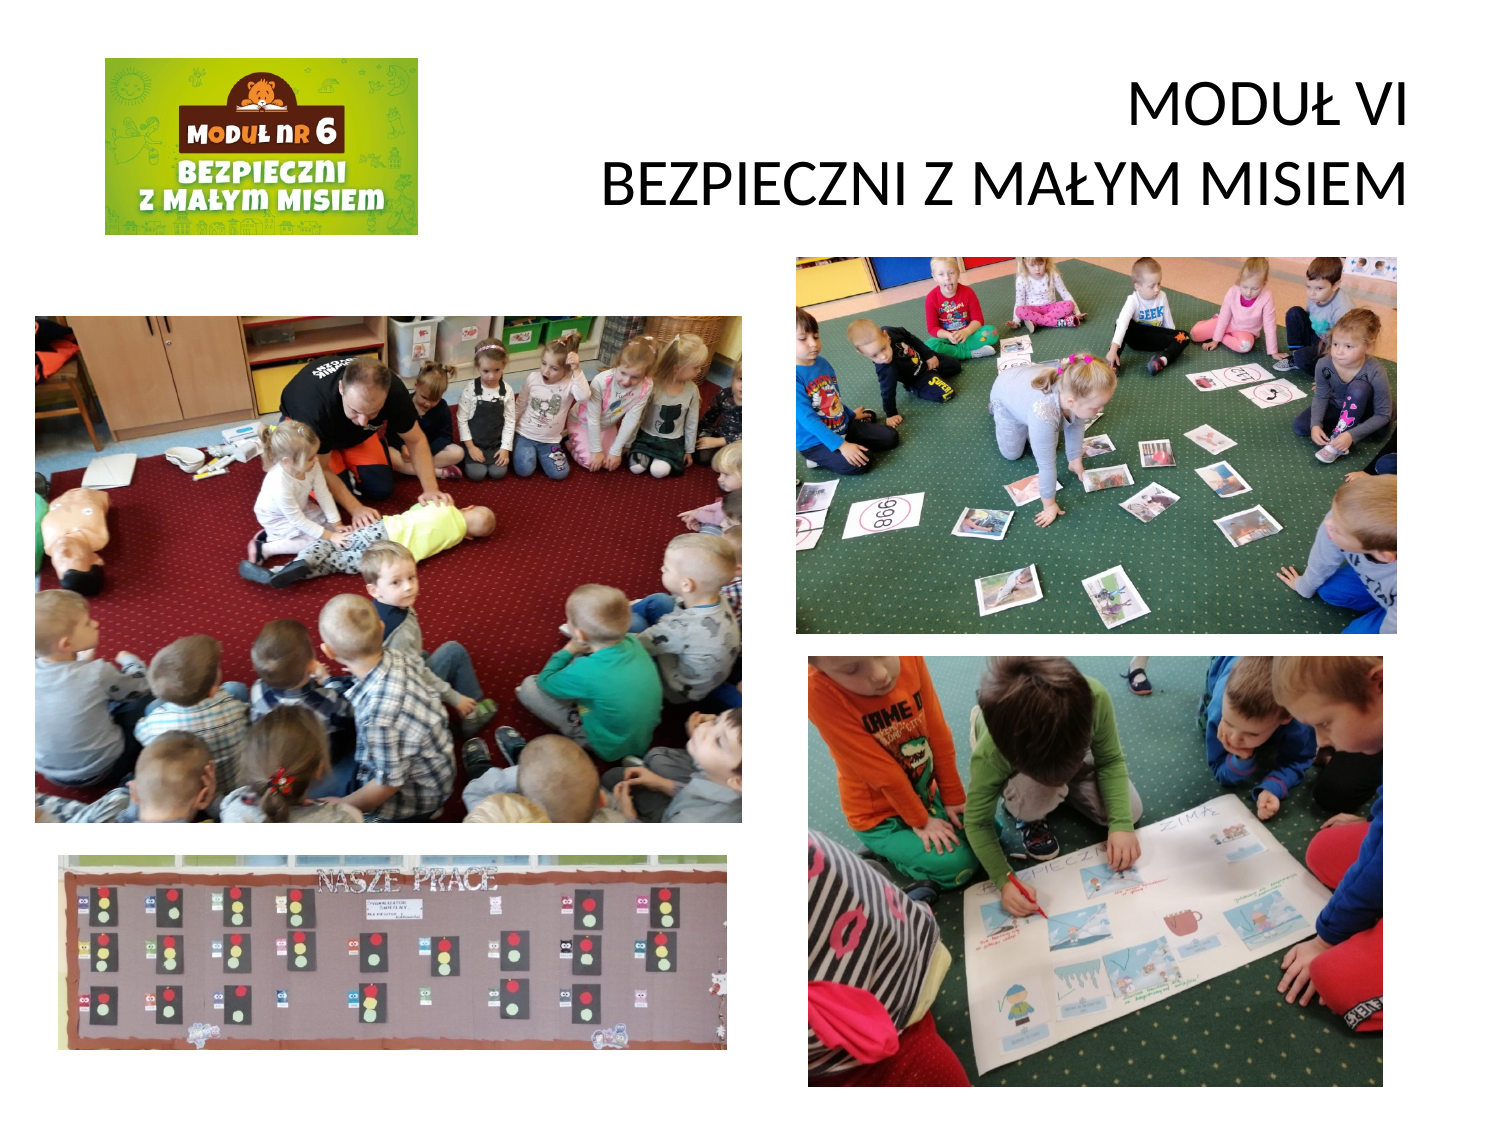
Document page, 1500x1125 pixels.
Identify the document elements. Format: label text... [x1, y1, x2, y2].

picture [808, 656, 1383, 1088]
title MODUŁ VI BEZPIECZNI Z MAŁYM MISIEM [75, 45, 1425, 233]
picture [796, 257, 1398, 634]
picture [34, 316, 743, 824]
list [105, 58, 419, 235]
picture [58, 855, 727, 1050]
